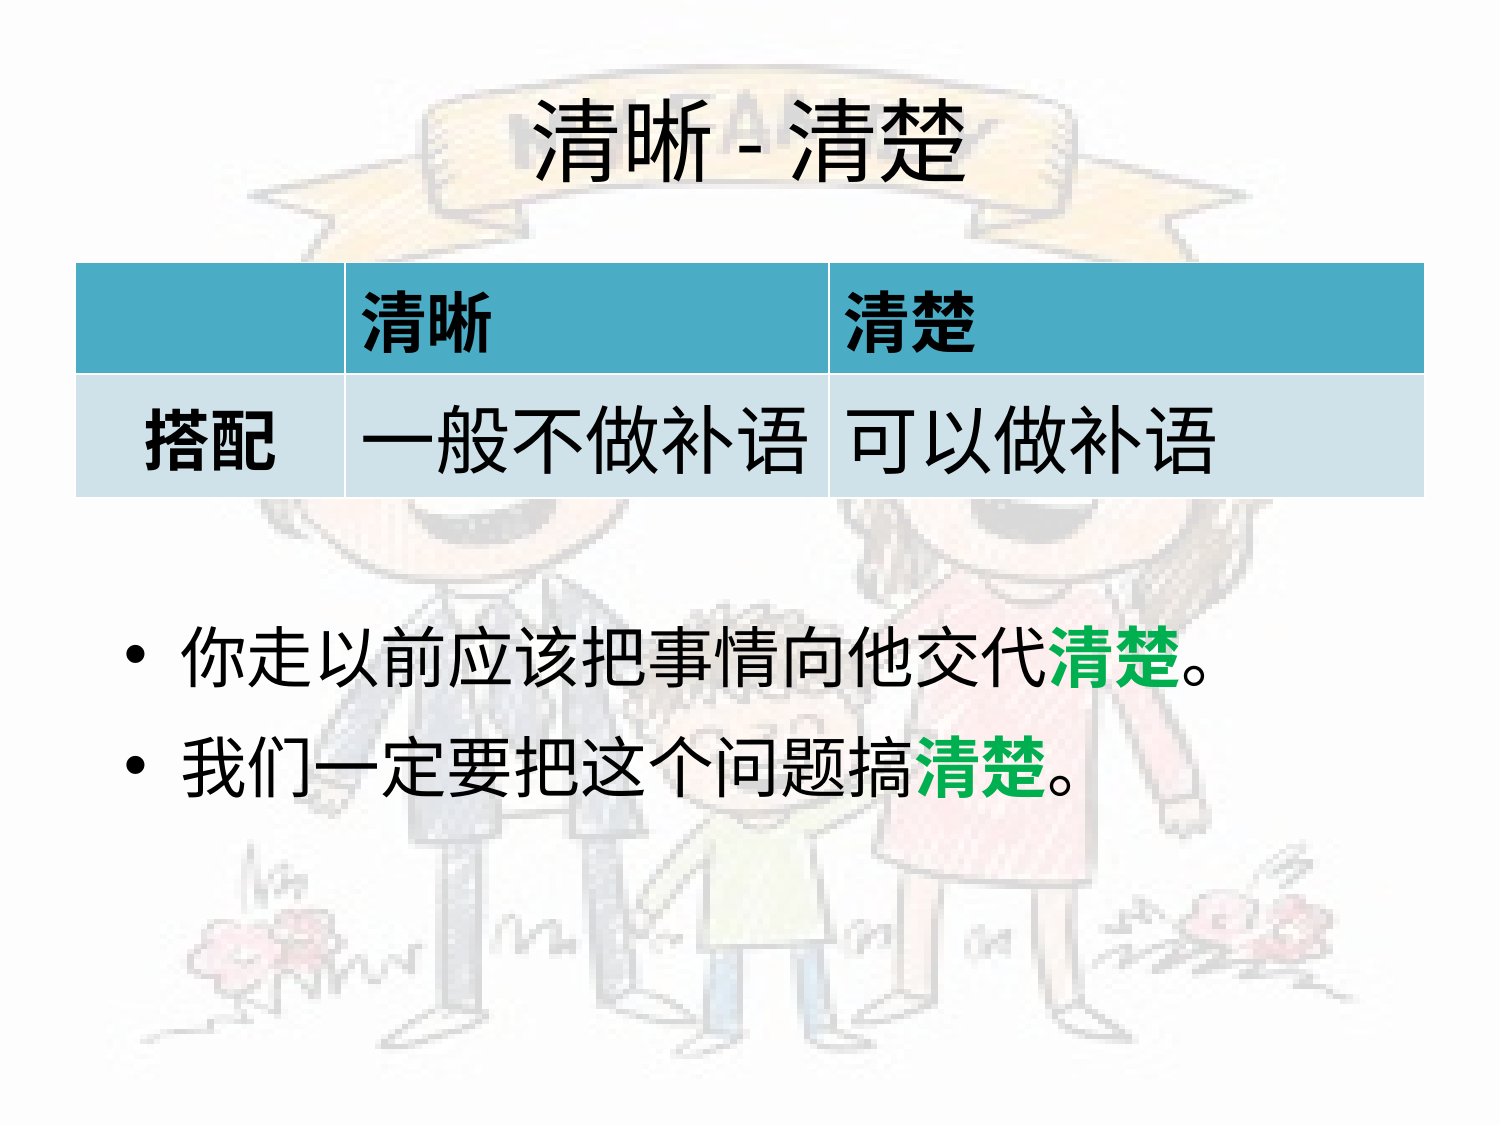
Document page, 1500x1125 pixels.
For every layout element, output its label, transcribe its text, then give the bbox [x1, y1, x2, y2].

table_cell 可以做补语 [830, 375, 1424, 497]
table_header 清楚 [830, 263, 1424, 373]
title 清晰-清楚 [75, 45, 1425, 233]
table_cell 一般不做补语 [346, 375, 828, 497]
table_header [76, 263, 344, 373]
text_box 你走以前应该把事情向他交代清楚。 我们一定要把这个问题搞清楚。 [108, 597, 1459, 958]
table_header 清晰 [346, 263, 828, 373]
table_cell 搭配 [76, 375, 344, 497]
